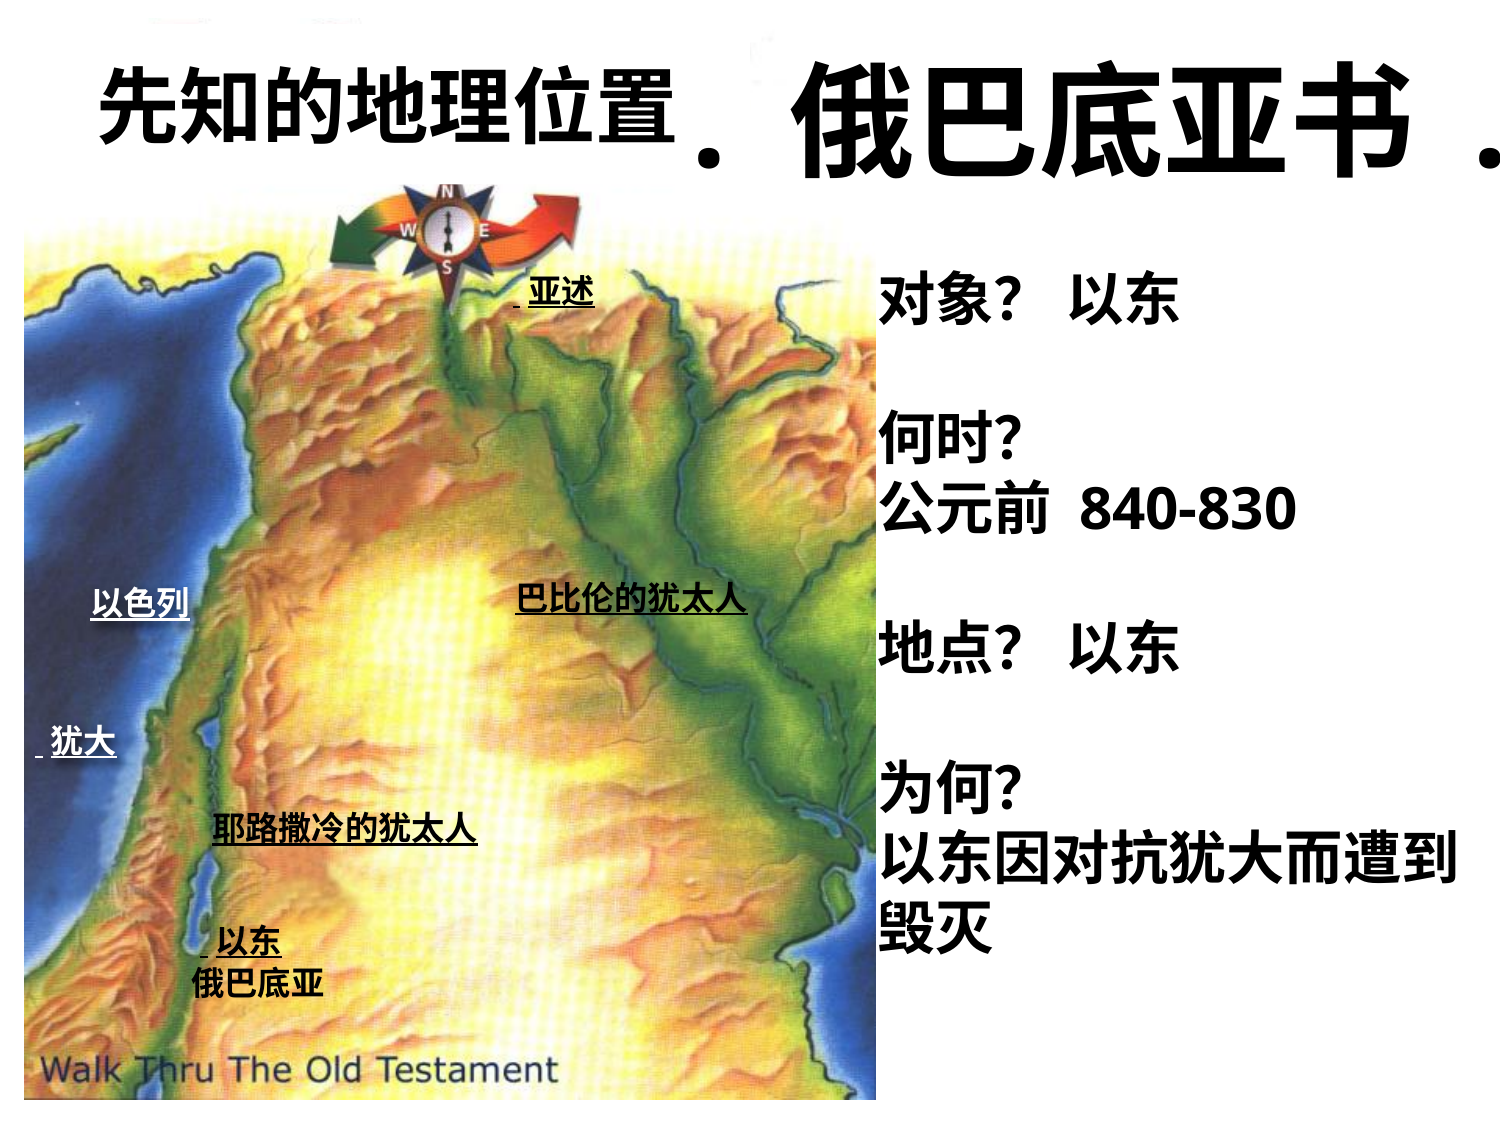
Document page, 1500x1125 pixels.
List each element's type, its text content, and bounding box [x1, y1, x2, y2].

picture [24, 18, 876, 1101]
text_box 对象？ 以东 何时？ 公元前 840-830 地点？ 以东 为何？ 以东因对抗犹大而遭到毁灭 [879, 254, 1500, 1039]
text_box . 俄巴底亚书 . [879, 34, 1500, 200]
